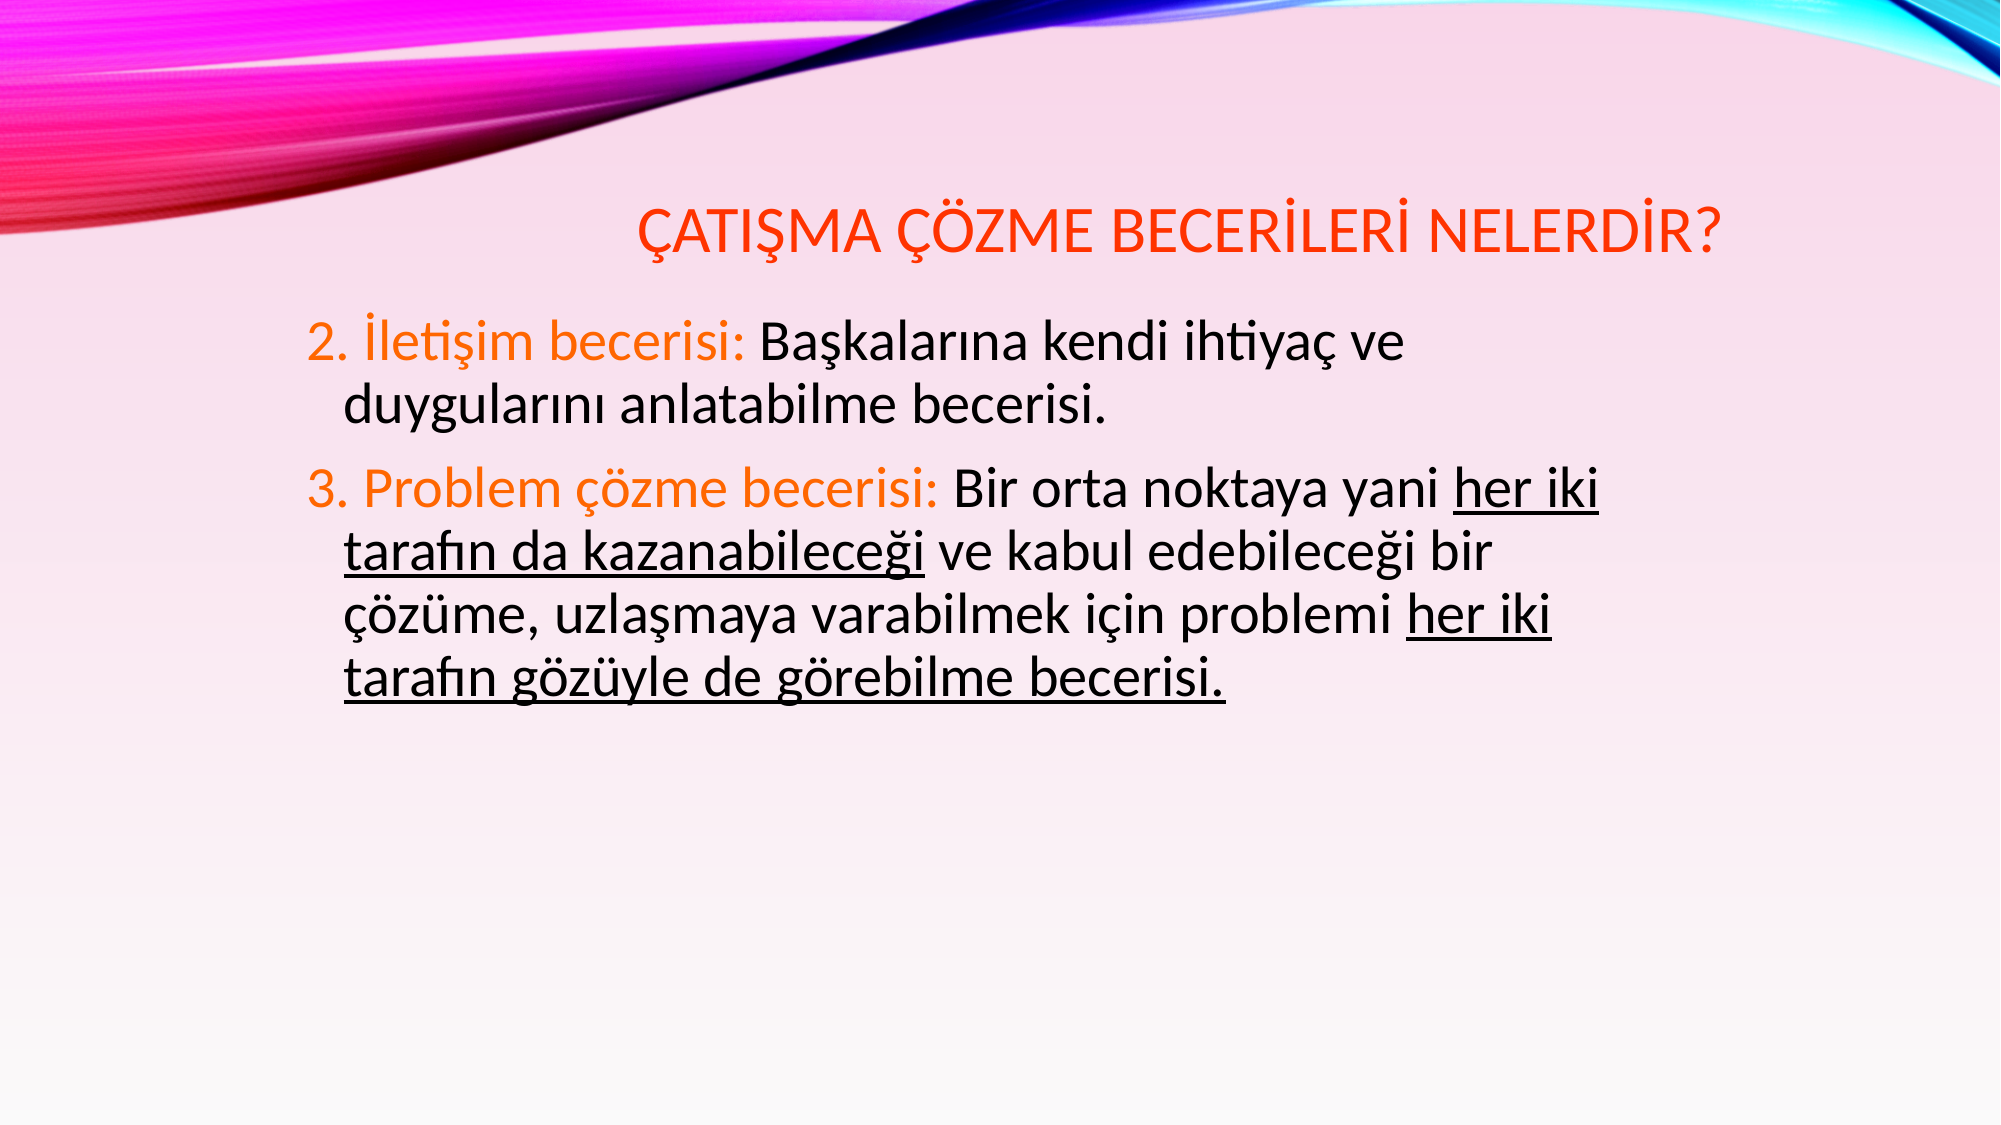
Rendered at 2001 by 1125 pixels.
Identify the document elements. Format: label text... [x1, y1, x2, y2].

picture [1890, 0, 2000, 75]
list 2. İletişim becerisi: Başkalarına kendi ihtiyaç ve duygularını anlatabilme becerisi. 3. Problem çözme becerisi: Bir orta noktaya yani her iki tarafın da kazanabileceği ve kabul edebileceği bir çözüme, uzlaşmaya varabilmek için problemi her iki tarafın gözüyle de görebilme becerisi. [291, 302, 1675, 977]
picture [0, 0, 2000, 237]
picture [1910, 0, 2000, 45]
title ÇATIŞMA ÇÖZME BECERİLERİ NELERDİR? [474, 125, 1888, 338]
